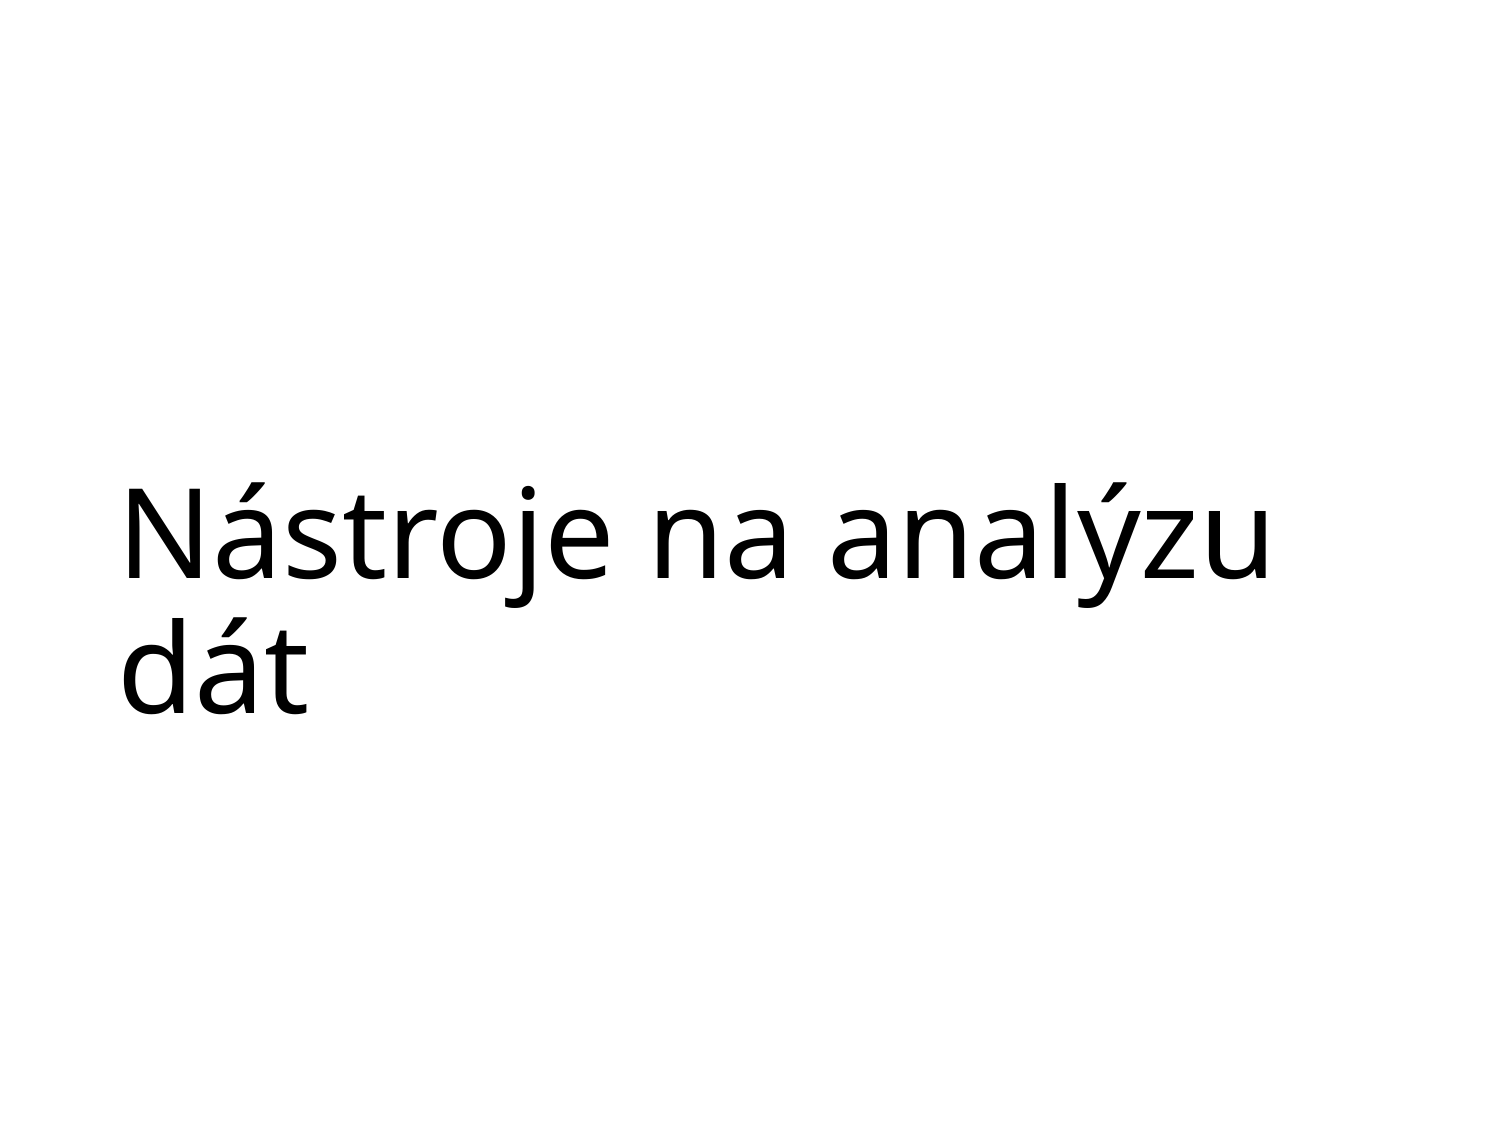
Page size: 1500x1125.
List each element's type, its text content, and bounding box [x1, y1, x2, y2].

title Nástroje na analýzu dát [102, 280, 1397, 749]
